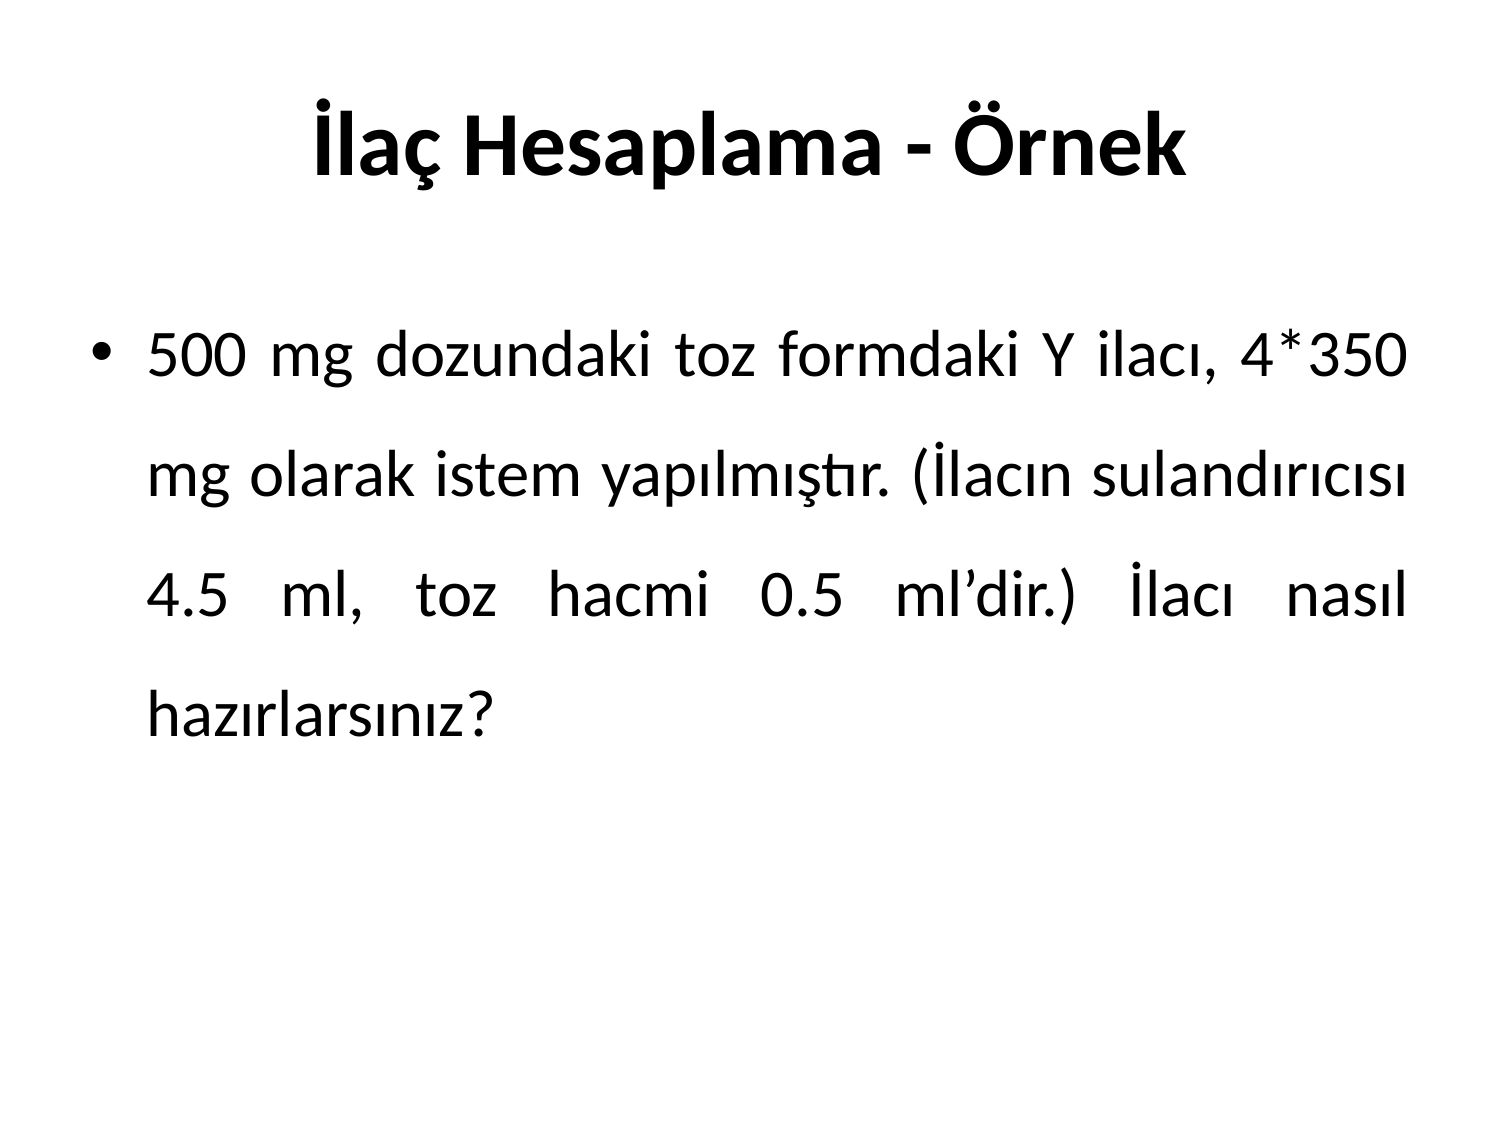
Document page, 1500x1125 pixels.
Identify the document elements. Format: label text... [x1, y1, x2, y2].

title İlaç Hesaplama - Örnek [75, 45, 1425, 233]
list 500 mg dozundaki toz formdaki Y ilacı, 4*350 mg olarak istem yapılmıştır. (İlacın sulandırıcısı 4.5 ml, toz hacmi 0.5 ml’dir.) İlacı nasıl hazırlarsınız? [75, 262, 1425, 1005]
